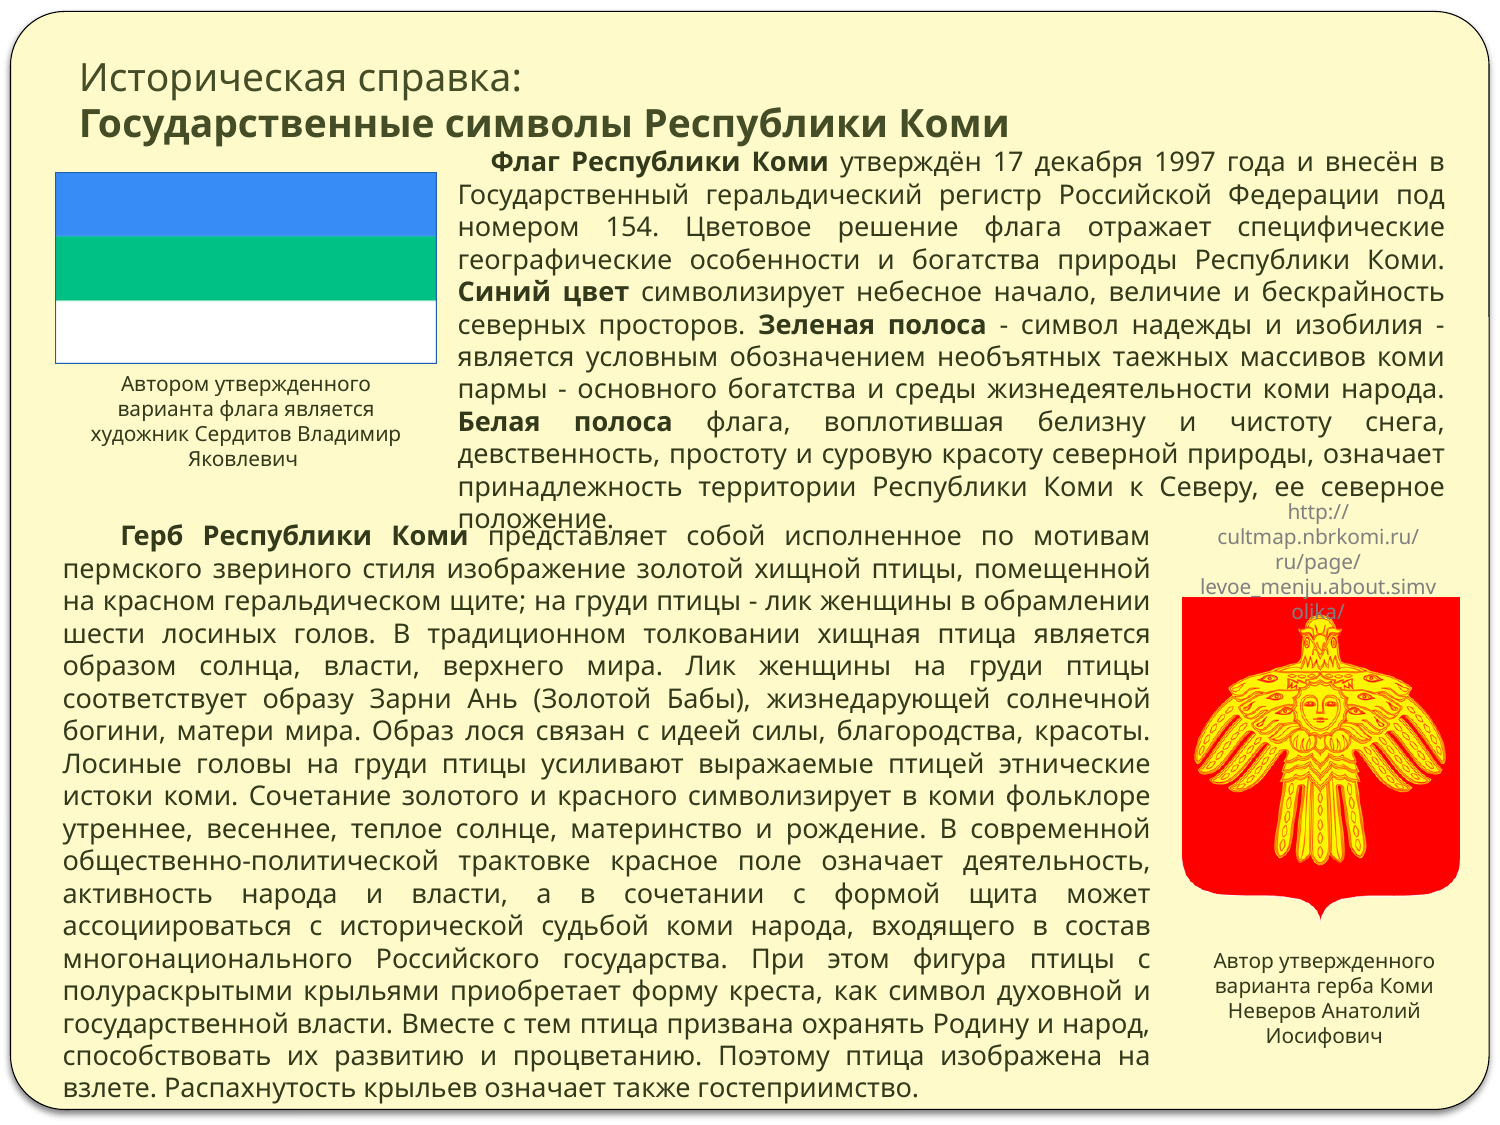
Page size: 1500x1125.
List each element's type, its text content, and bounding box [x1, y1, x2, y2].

text_box Флаг Республики Коми утверждён 17 декабря 1997 года и внесён в Государственный геральдический регистр Российской Федерации под номером 154. Цветовое решение флага отражает специфические географические особенности и богатства природы Республики Коми. Синий цвет символизирует небесное начало, величие и бескрайность северных просторов. Зеленая полоса - символ надежды и изобилия - является условным обозначением необъятных таежных массивов коми пармы - основного богатства и среды жизнедеятельности коми народа. Белая полоса флага, воплотившая белизну и чистоту снега, девственность, простоту и суровую красоту северной природы, означает принадлежность территории Республики Коми к Северу, ее северное положение. [442, 137, 1460, 542]
text_box http://cultmap.nbrkomi.ru/ru/page/levoe_menju.about.simvolika/ [1181, 491, 1455, 597]
text_box Автор утвержденного варианта герба Коми Неверов Анатолий Иосифович [1185, 940, 1463, 1056]
text_box Герб Республики Коми представляет собой исполненное по мотивам пермского звериного стиля изображение золотой хищной птицы, помещенной на красном геральдическом щите; на груди птицы - лик женщины в обрамлении шести лосиных голов. В традиционном толковании хищная птица является образом солнца, власти, верхнего мира. Лик женщины на груди птицы соответствует образу Зарни Ань (Золотой Бабы), жизнедарующей солнечной богини, матери мира. Образ лося связан с идеей силы, благородства, красоты. Лосиные головы на груди птицы усиливают выражаемые птицей этнические истоки коми. Сочетание золотого и красного символизирует в коми фольклоре утреннее, весеннее, теплое солнце, материнство и рождение. В современной общественно-политической трактовке красное поле означает деятельность, активность народа и власти, а в сочетании с формой щита может ассоциироваться с исторической судьбой коми народа, входящего в состав многонационального Российского государства. При этом фигура птицы с полураскрытыми крыльями приобретает форму креста, как символ духовной и государственной власти. Вместе с тем птица призвана охранять Родину и народ, способствовать их развитию и процветанию. Поэтому птица изображена на взлете. Распахнутость крыльев означает также гостеприимство. [47, 511, 1165, 1111]
picture [1181, 597, 1460, 922]
title Историческая справка: Государственные символы Республики Коми [64, 42, 1440, 161]
text_box Автором утвержденного варианта флага является художник Сердитов Владимир Яковлевич [58, 373, 434, 479]
picture [54, 172, 437, 364]
